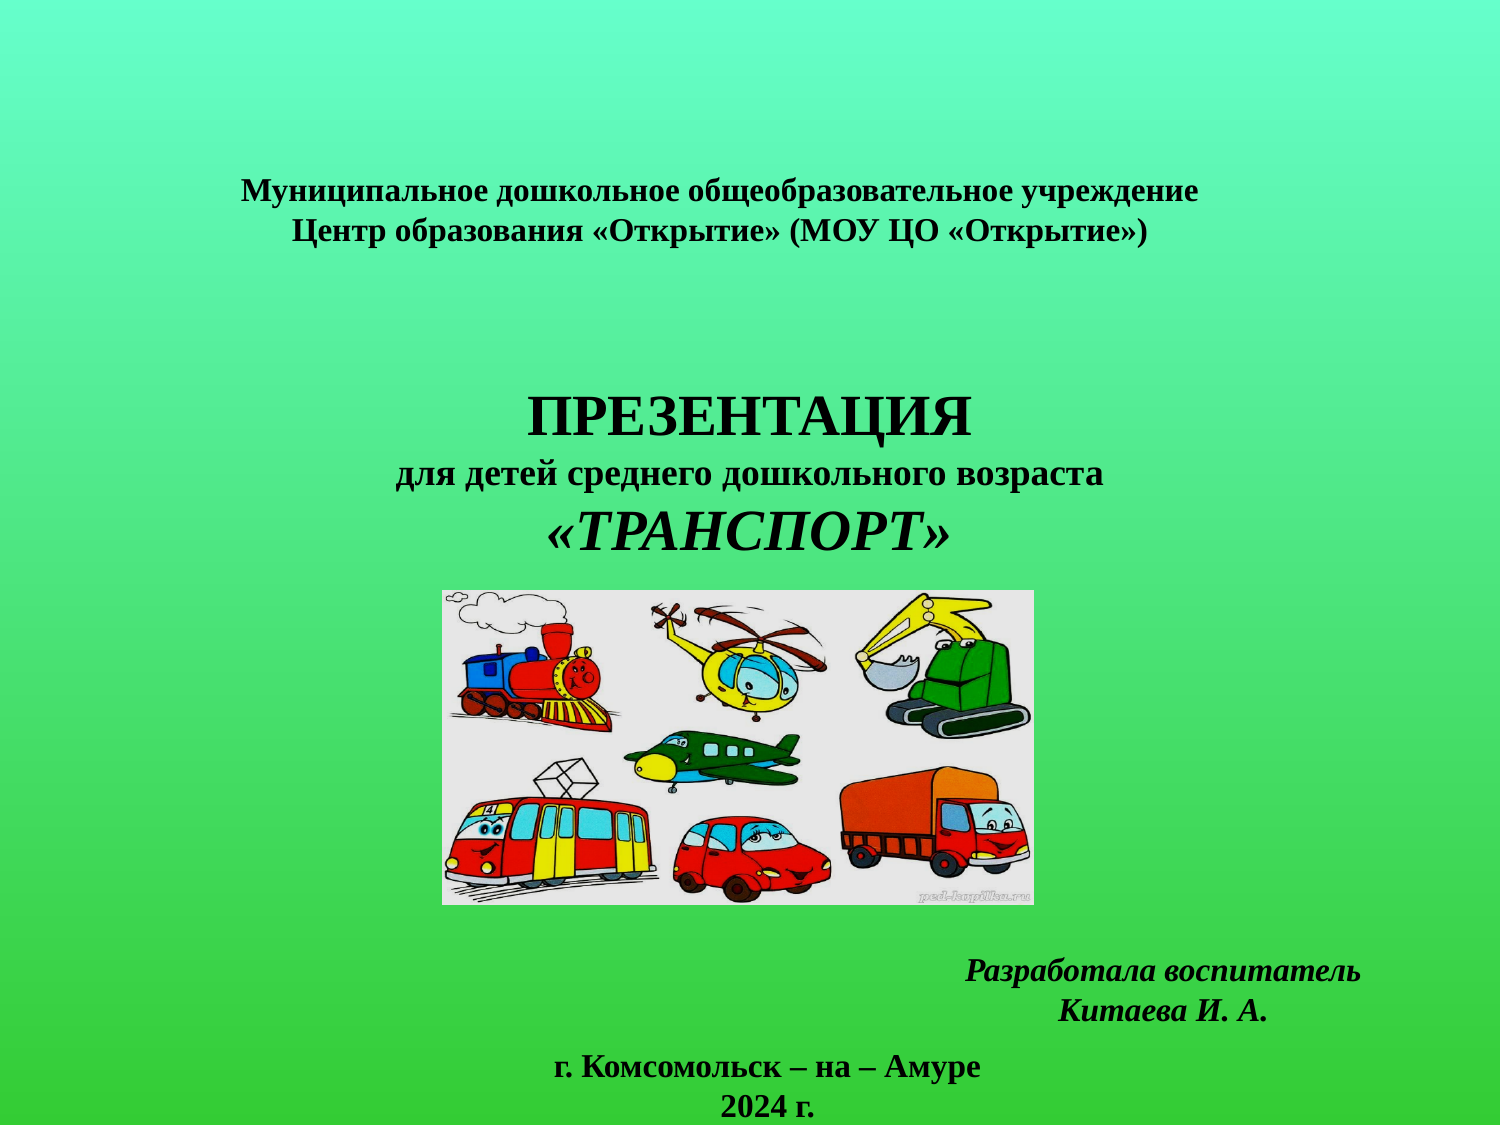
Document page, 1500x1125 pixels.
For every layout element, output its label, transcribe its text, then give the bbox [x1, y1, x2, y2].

text_box г. Комсомольск – на – Амуре 2024 г. [513, 1036, 1022, 1125]
picture [442, 590, 1034, 906]
text_box Муниципальное дошкольное общеобразовательное учреждение Центр образования «Открытие» (МОУ ЦО «Открытие») [112, 160, 1329, 256]
title ПРЕЗЕНТАЦИЯ для детей среднего дошкольного возраста «ТРАНСПОРТ» [112, 349, 1388, 591]
text_box Разработала воспитатель Китаева И. А. [903, 940, 1424, 1035]
